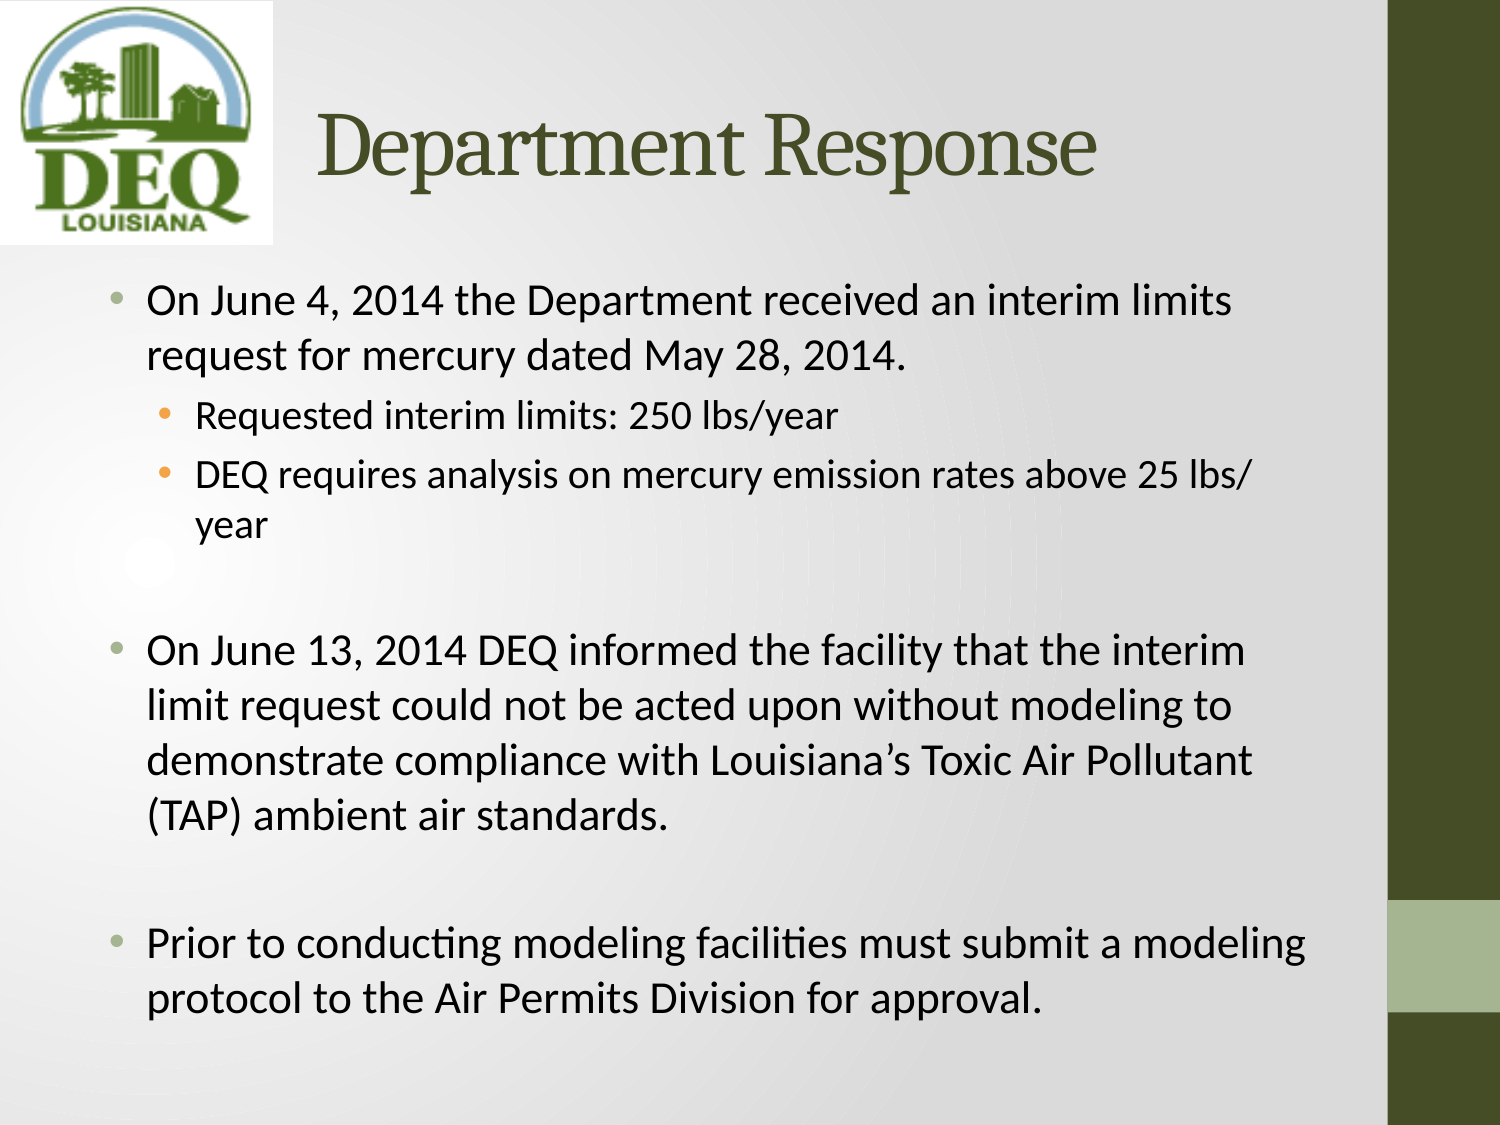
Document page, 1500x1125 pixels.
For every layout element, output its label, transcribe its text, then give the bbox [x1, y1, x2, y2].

title Department Response [300, 45, 1325, 233]
picture [0, 1, 274, 245]
list On June 4, 2014 the Department received an interim limits request for mercury dated May 28, 2014. Requested interim limits: 250 lbs/year DEQ requires analysis on mercury emission rates above 25 lbs/ year On June 13, 2014 DEQ informed the facility that the interim limit request could not be acted upon without modeling to demonstrate compliance with Louisiana’s Toxic Air Pollutant (TAP) ambient air standards. Prior to conducting modeling facilities must submit a modeling protocol to the Air Permits Division for approval. [75, 262, 1325, 1050]
